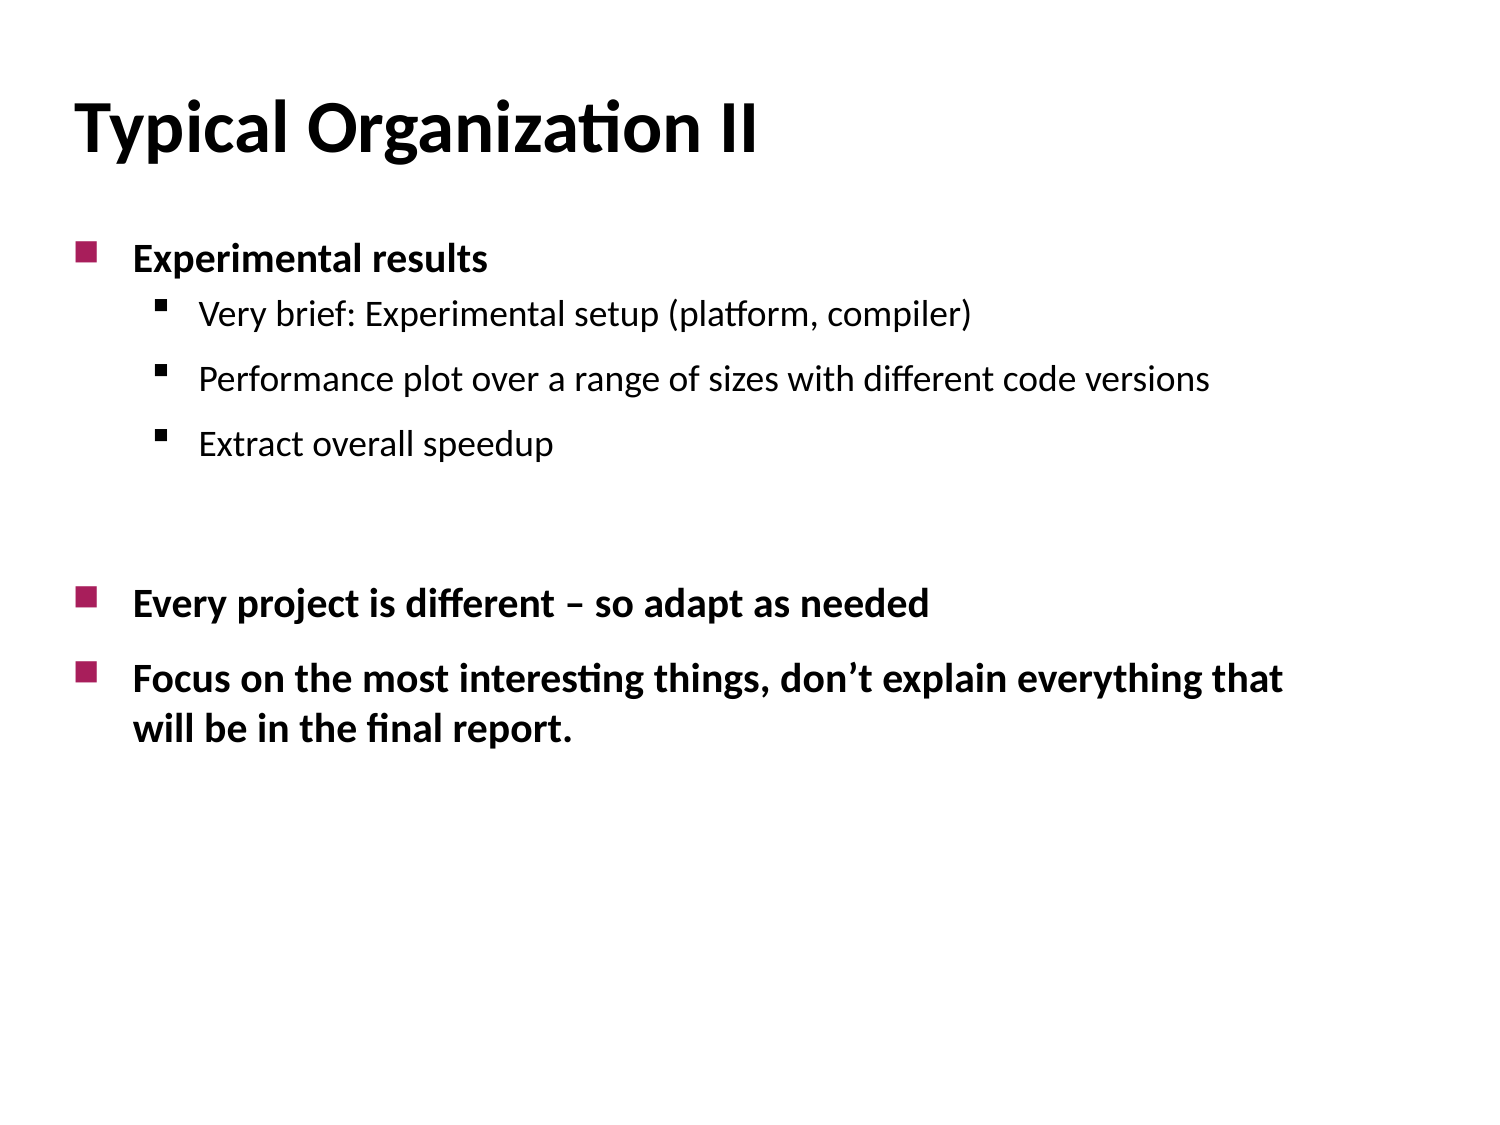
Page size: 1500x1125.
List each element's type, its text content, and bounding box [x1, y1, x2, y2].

title Typical Organization II [59, 62, 1439, 188]
list Experimental results Very brief: Experimental setup (platform, compiler) Performance plot over a range of sizes with different code versions Extract overall speedup Every project is different – so adapt as needed Focus on the most interesting things, don’t explain everything that will be in the final report. [61, 223, 1358, 1040]
